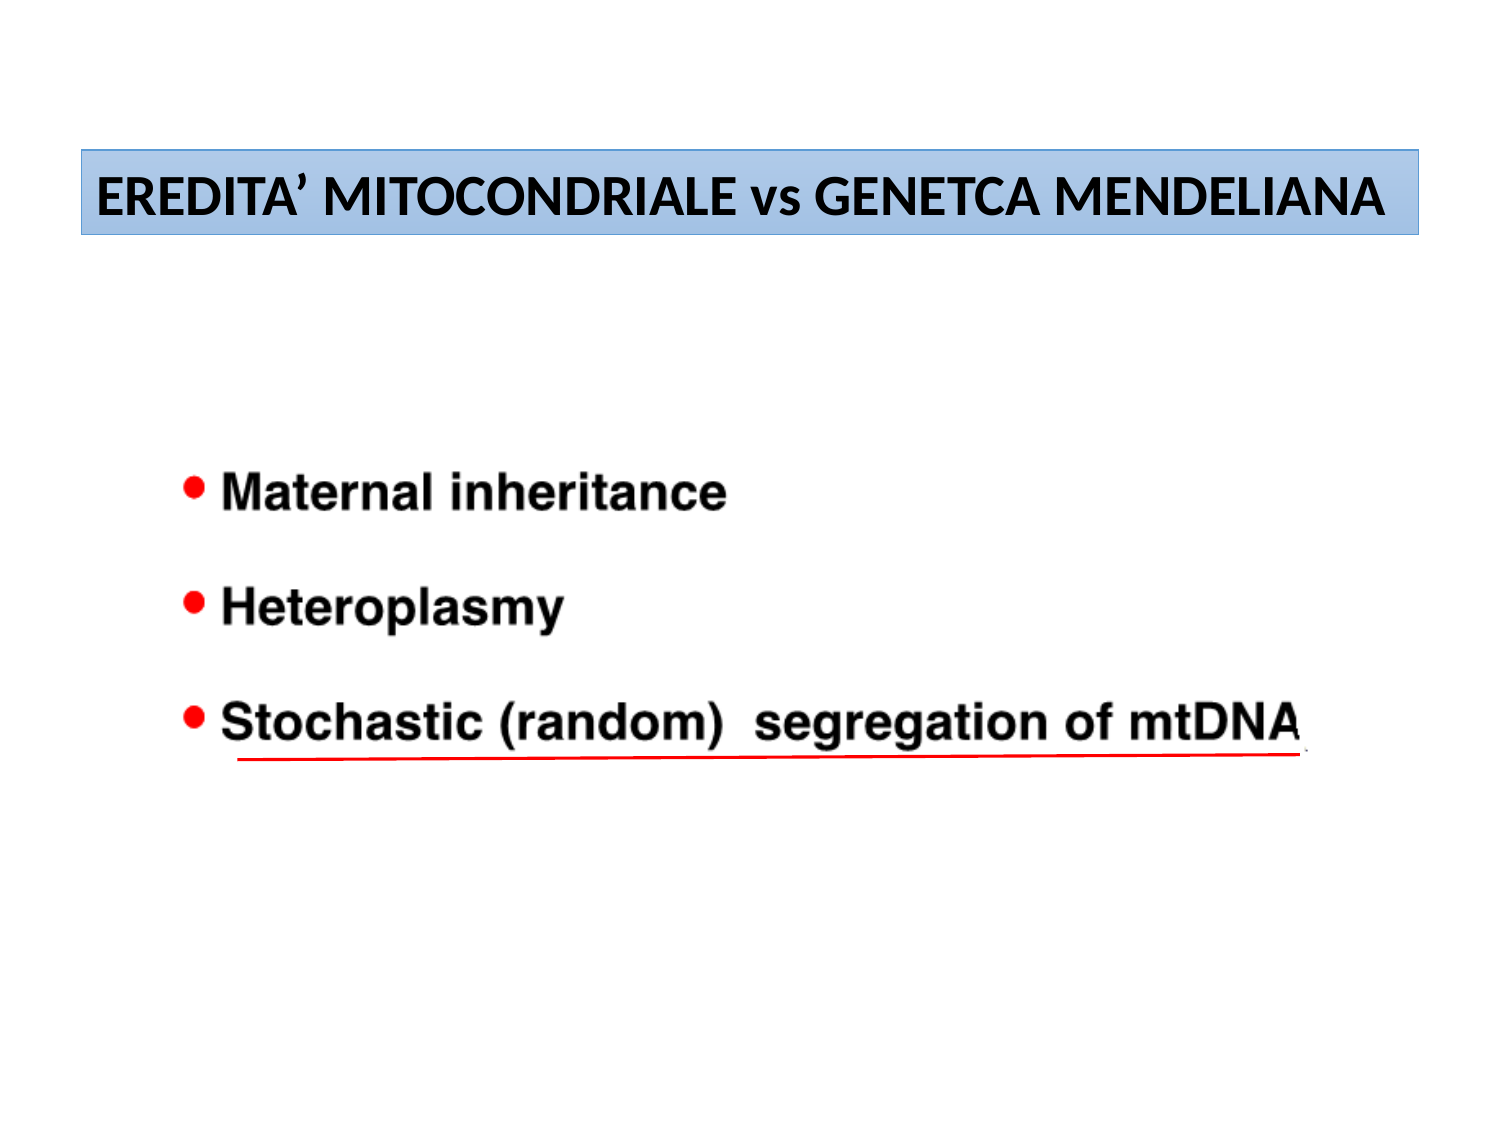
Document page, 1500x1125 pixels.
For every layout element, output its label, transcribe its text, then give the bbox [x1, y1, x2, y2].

text_box EREDITA’ MITOCONDRIALE vs GENETCA MENDELIANA [81, 149, 1419, 235]
picture [128, 462, 1321, 755]
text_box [237, 754, 1300, 760]
